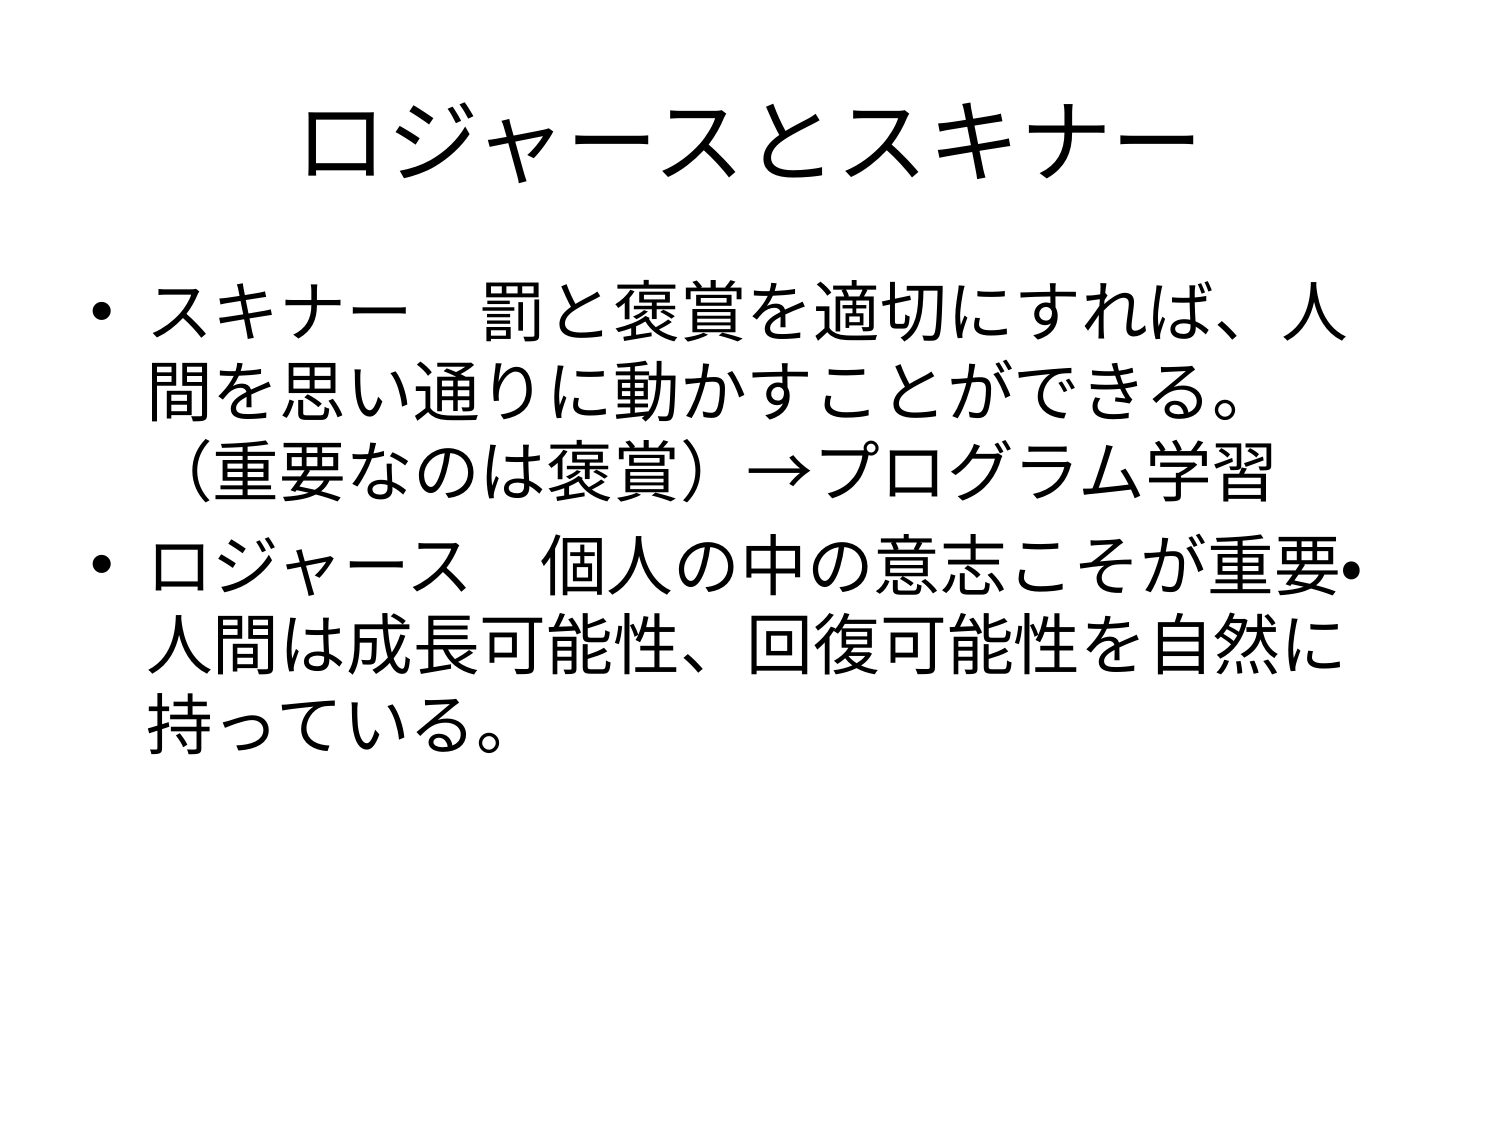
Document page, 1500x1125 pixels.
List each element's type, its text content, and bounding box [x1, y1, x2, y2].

list スキナー 罰と褒賞を適切にすれば、人間を思い通りに動かすことができる。（重要なのは褒賞）→プログラム学習 ロジャース 個人の中の意志こそが重要・人間は成長可能性、回復可能性を自然に持っている。 [75, 262, 1425, 1005]
title ロジャースとスキナー [75, 45, 1425, 233]
